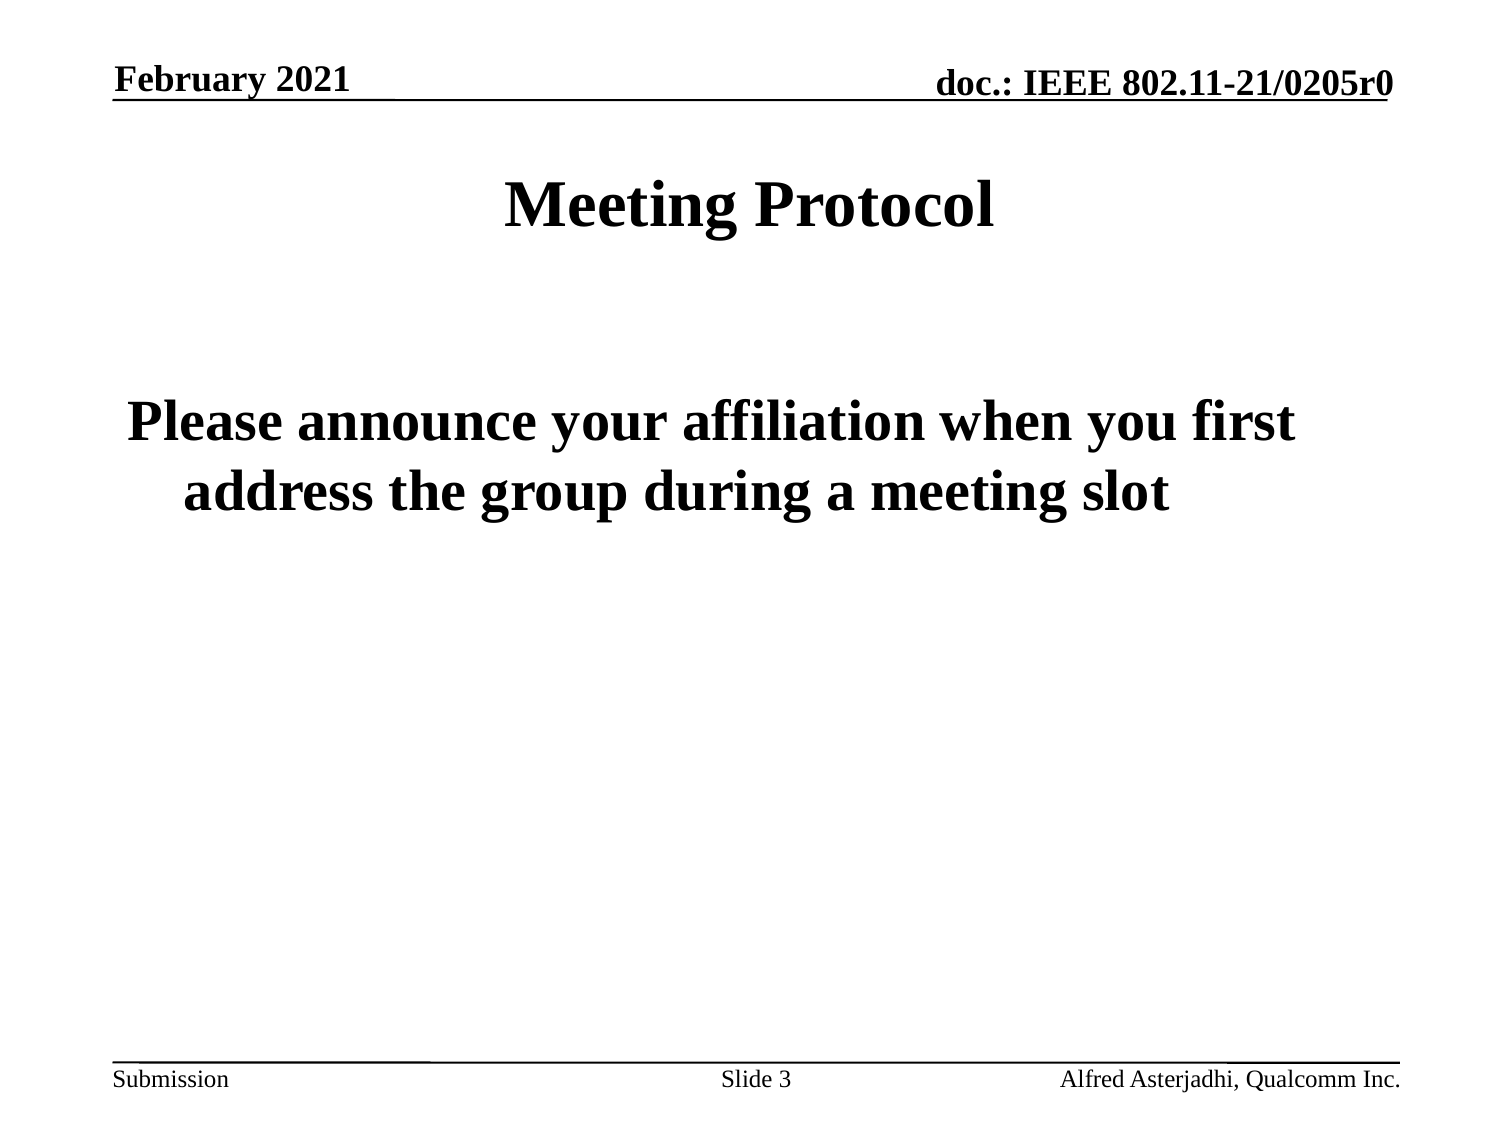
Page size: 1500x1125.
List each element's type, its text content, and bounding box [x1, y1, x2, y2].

title Meeting Protocol [112, 112, 1388, 288]
slide_number Slide 3 [712, 1061, 800, 1123]
footer Alfred Asterjadhi, Qualcomm Inc. [878, 1061, 1402, 1093]
list Please announce your affiliation when you first address the group during a meeting slot [112, 374, 1388, 513]
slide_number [114, 54, 493, 100]
